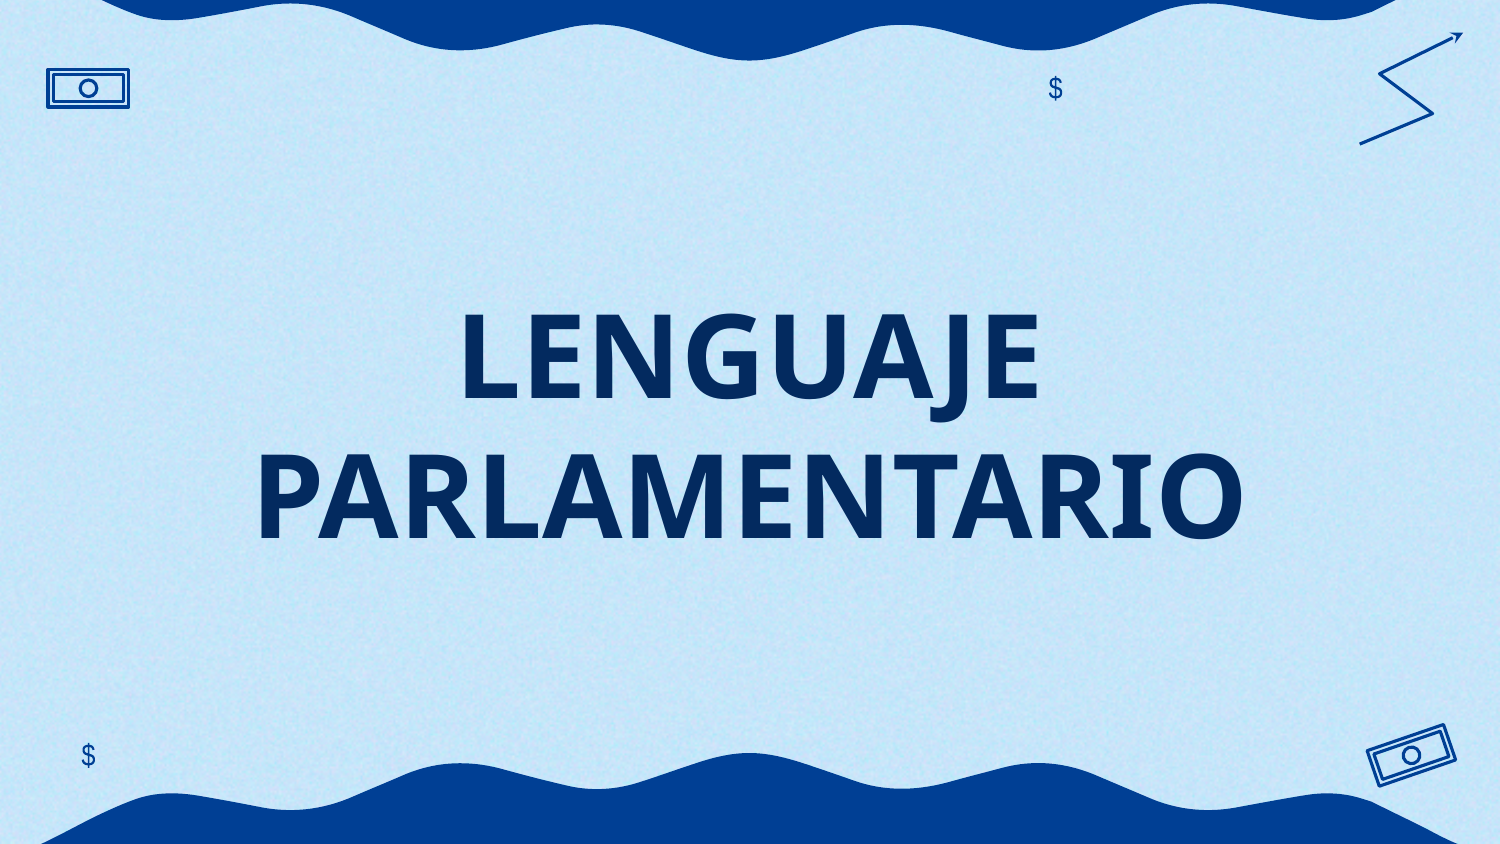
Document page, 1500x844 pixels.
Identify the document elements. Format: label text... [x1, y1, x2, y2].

text_box [1367, 32, 1464, 142]
title LENGUAJE PARLAMENTARIO [133, 110, 1367, 734]
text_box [1370, 736, 1453, 775]
picture [0, 0, 1500, 844]
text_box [47, 69, 130, 108]
